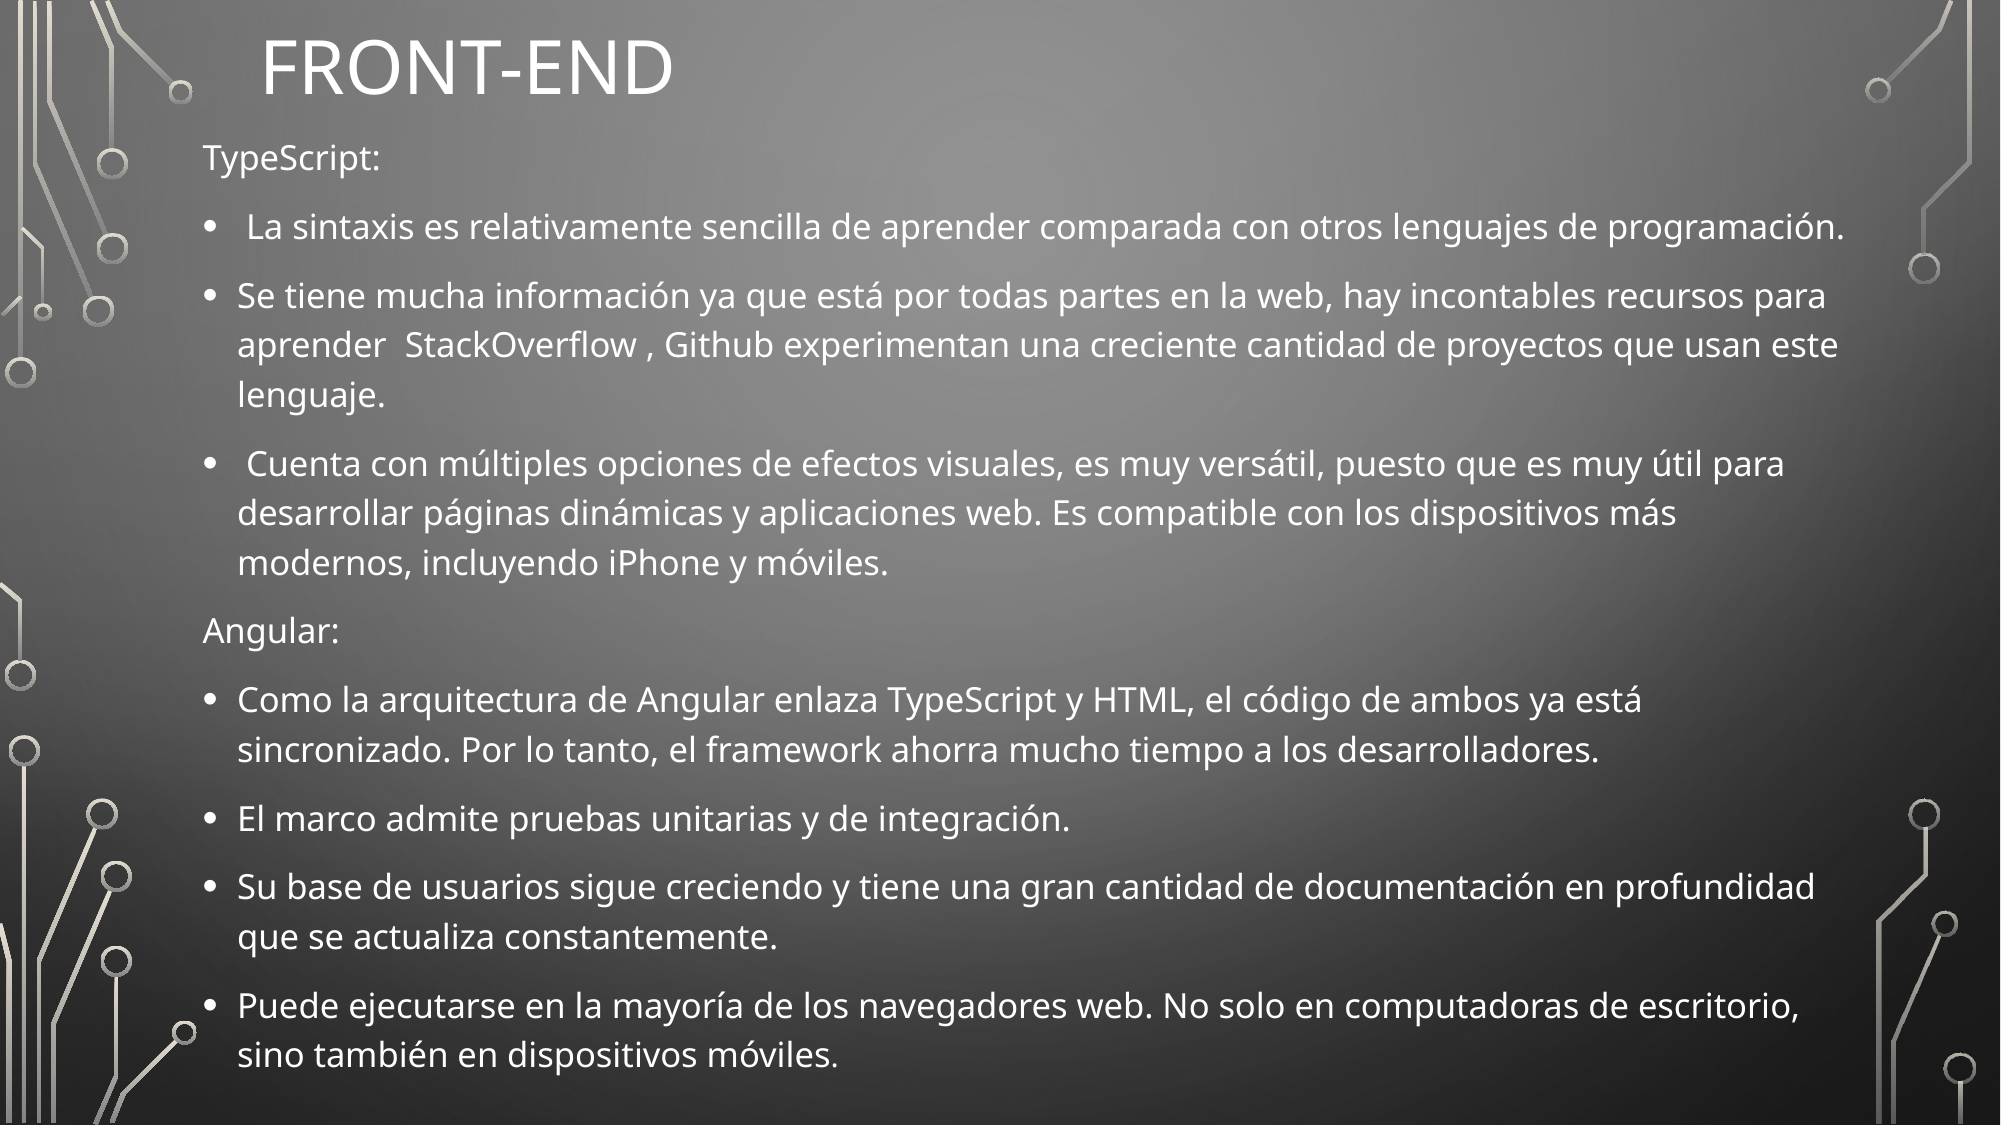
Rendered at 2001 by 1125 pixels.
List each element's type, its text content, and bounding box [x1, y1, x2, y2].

title Front-end [244, 19, 1870, 121]
list TypeScript: La sintaxis es relativamente sencilla de aprender comparada con otros lenguajes de programación. Se tiene mucha información ya que está por todas partes en la web, hay incontables recursos para aprender StackOverflow , Github experimentan una creciente cantidad de proyectos que usan este lenguaje. Cuenta con múltiples opciones de efectos visuales, es muy versátil, puesto que es muy útil para desarrollar páginas dinámicas y aplicaciones web. Es compatible con los dispositivos más modernos, incluyendo iPhone y móviles. Angular: Como la arquitectura de Angular enlaza TypeScript y HTML, el código de ambos ya está sincronizado. Por lo tanto, el framework ahorra mucho tiempo a los desarrolladores. El marco admite pruebas unitarias y de integración. Su base de usuarios sigue creciendo y tiene una gran cantidad de documentación en profundidad que se actualiza constantemente. Puede ejecutarse en la mayoría de los navegadores web. No solo en computadoras de escritorio, sino también en dispositivos móviles. [187, 120, 1870, 1106]
